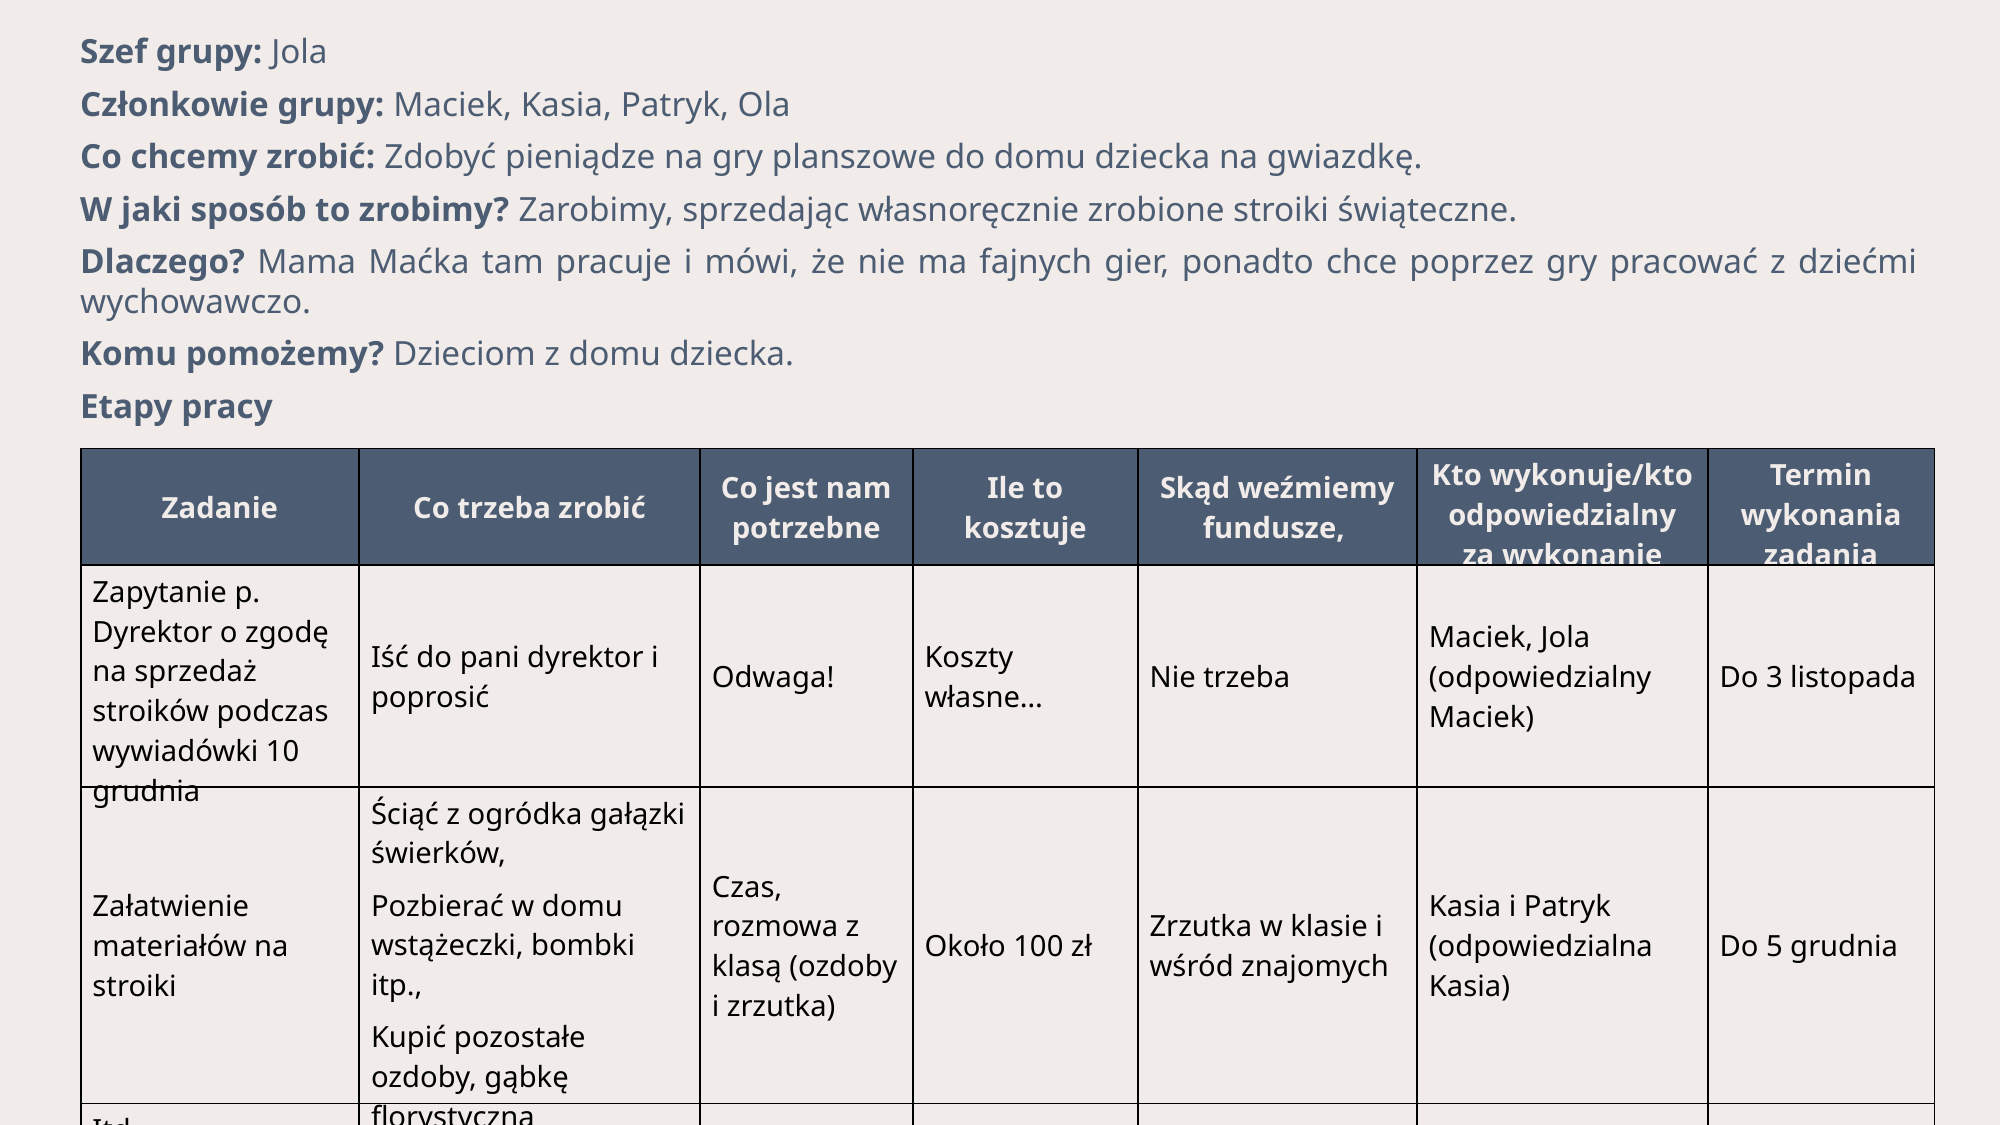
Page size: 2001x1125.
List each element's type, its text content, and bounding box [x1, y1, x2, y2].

table_cell [1139, 1104, 1416, 1125]
table_cell [360, 1104, 699, 1125]
table_cell Do 3 listopada [1709, 566, 1934, 786]
table_header Termin wykonania zadania [1709, 449, 1934, 564]
table_header Kto wykonuje/kto odpowiedzialny za wykonanie [1418, 449, 1707, 564]
table_cell Ściąć z ogródka gałązki świerków, Pozbierać w domu wstążeczki, bombki itp., Kupić pozostałe ozdoby, gąbkę florystyczną [360, 788, 699, 1103]
table_header Zadanie [82, 449, 358, 564]
table_cell Iść do pani dyrektor i poprosić [360, 566, 699, 786]
table_cell Kasia i Patryk (odpowiedzialna Kasia) [1418, 788, 1707, 1103]
table_header Co trzeba zrobić [360, 449, 699, 564]
table_cell [914, 1104, 1137, 1125]
table_cell Czas, rozmowa z klasą (ozdoby i zrzutka) [701, 788, 912, 1103]
table_cell Nie trzeba [1139, 566, 1416, 786]
table_header Skąd weźmiemy fundusze, [1139, 449, 1416, 564]
table_cell Załatwienie materiałów na stroiki [82, 788, 358, 1103]
table_header Ile to kosztuje [914, 449, 1137, 564]
table_cell Około 100 zł [914, 788, 1137, 1103]
table_header Co jest nam potrzebne [701, 449, 912, 564]
table_cell Maciek, Jola (odpowiedzialny Maciek) [1418, 566, 1707, 786]
table_cell Itd. [82, 1104, 358, 1125]
table_cell [1709, 1104, 1934, 1125]
table_cell Do 5 grudnia [1709, 788, 1934, 1103]
table_cell Koszty własne… [914, 566, 1137, 786]
table_cell Zapytanie p. Dyrektor o zgodę na sprzedaż stroików podczas wywiadówki 10 grudnia [82, 566, 358, 786]
table_cell Zrzutka w klasie i wśród znajomych [1139, 788, 1416, 1103]
table_cell [701, 1104, 912, 1125]
table_cell [1418, 1104, 1707, 1125]
table_cell Odwaga! [701, 566, 912, 786]
text_box Szef grupy: Jola Członkowie grupy: Maciek, Kasia, Patryk, Ola Co chcemy zrobić: Zdobyć pieniądze na gry planszowe do domu dziecka na gwiazdkę. W jaki sposób to zrobimy? Zarobimy, sprzedając własnoręcznie zrobione stroiki świąteczne. Dlaczego? Mama Maćka tam pracuje i mówi, że nie ma fajnych gier, ponadto chce poprzez gry pracować z dziećmi wychowawczo. Komu pomożemy? Dzieciom z domu dziecka. Etapy pracy [65, 23, 1935, 433]
